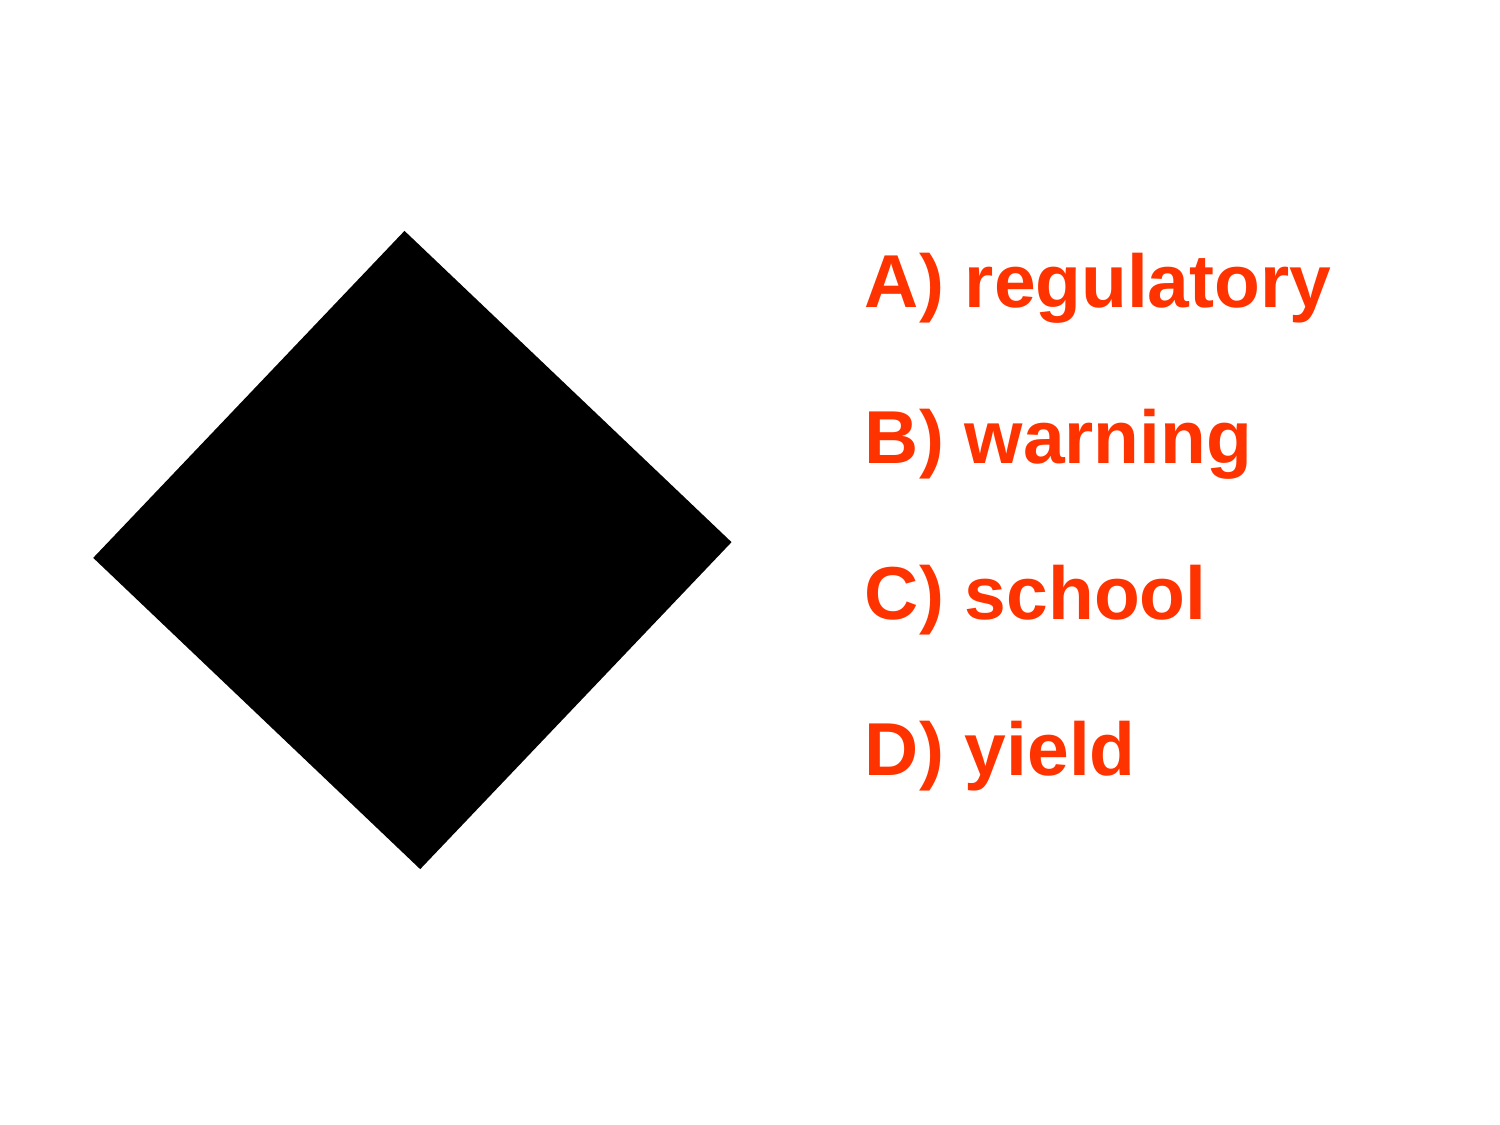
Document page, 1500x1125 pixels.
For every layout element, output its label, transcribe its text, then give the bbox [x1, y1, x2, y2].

list A) regulatory B) warning C) school D) yield [849, 249, 1388, 1000]
text_box [94, 231, 731, 869]
